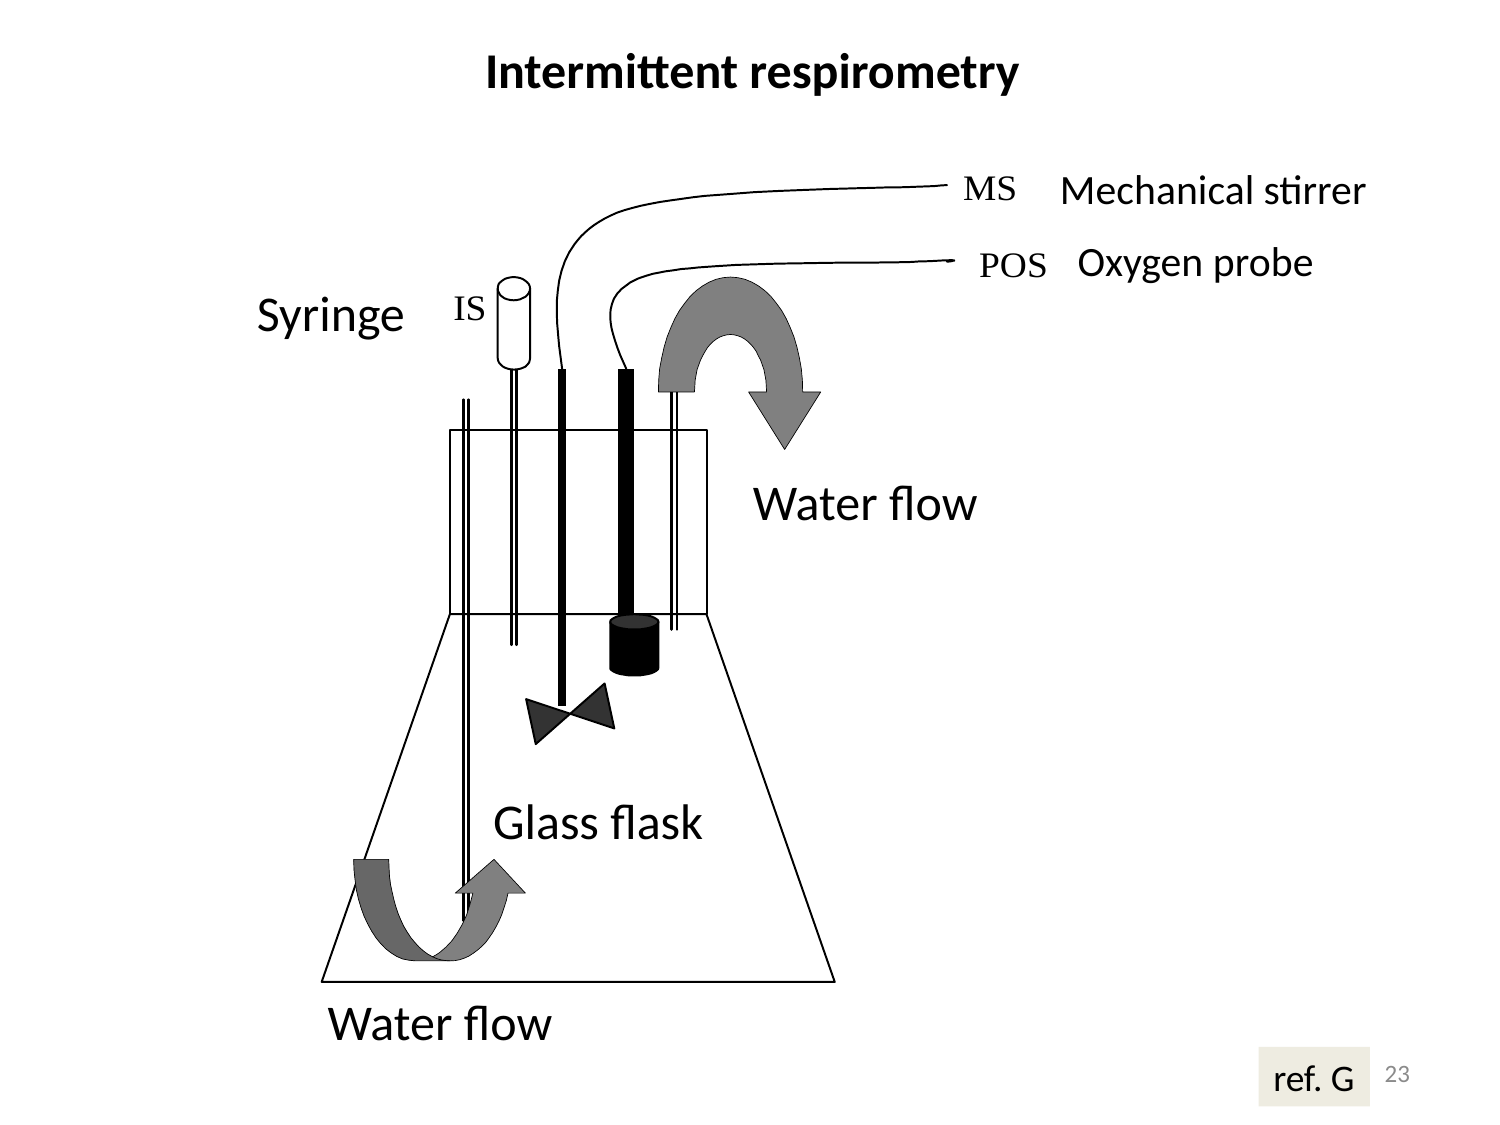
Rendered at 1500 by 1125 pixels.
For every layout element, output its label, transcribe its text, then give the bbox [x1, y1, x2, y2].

picture [312, 155, 1068, 991]
text_box Water flow [312, 998, 597, 1058]
text_box Intermittent respirometry [470, 30, 1035, 106]
text_box Mechanical stirrer [1070, 156, 1388, 221]
text_box Oxygen probe [1073, 226, 1353, 292]
slide_number 23 [1074, 1042, 1425, 1103]
text_box Syringe [242, 274, 307, 349]
text_box ref. G [1258, 1046, 1370, 1107]
